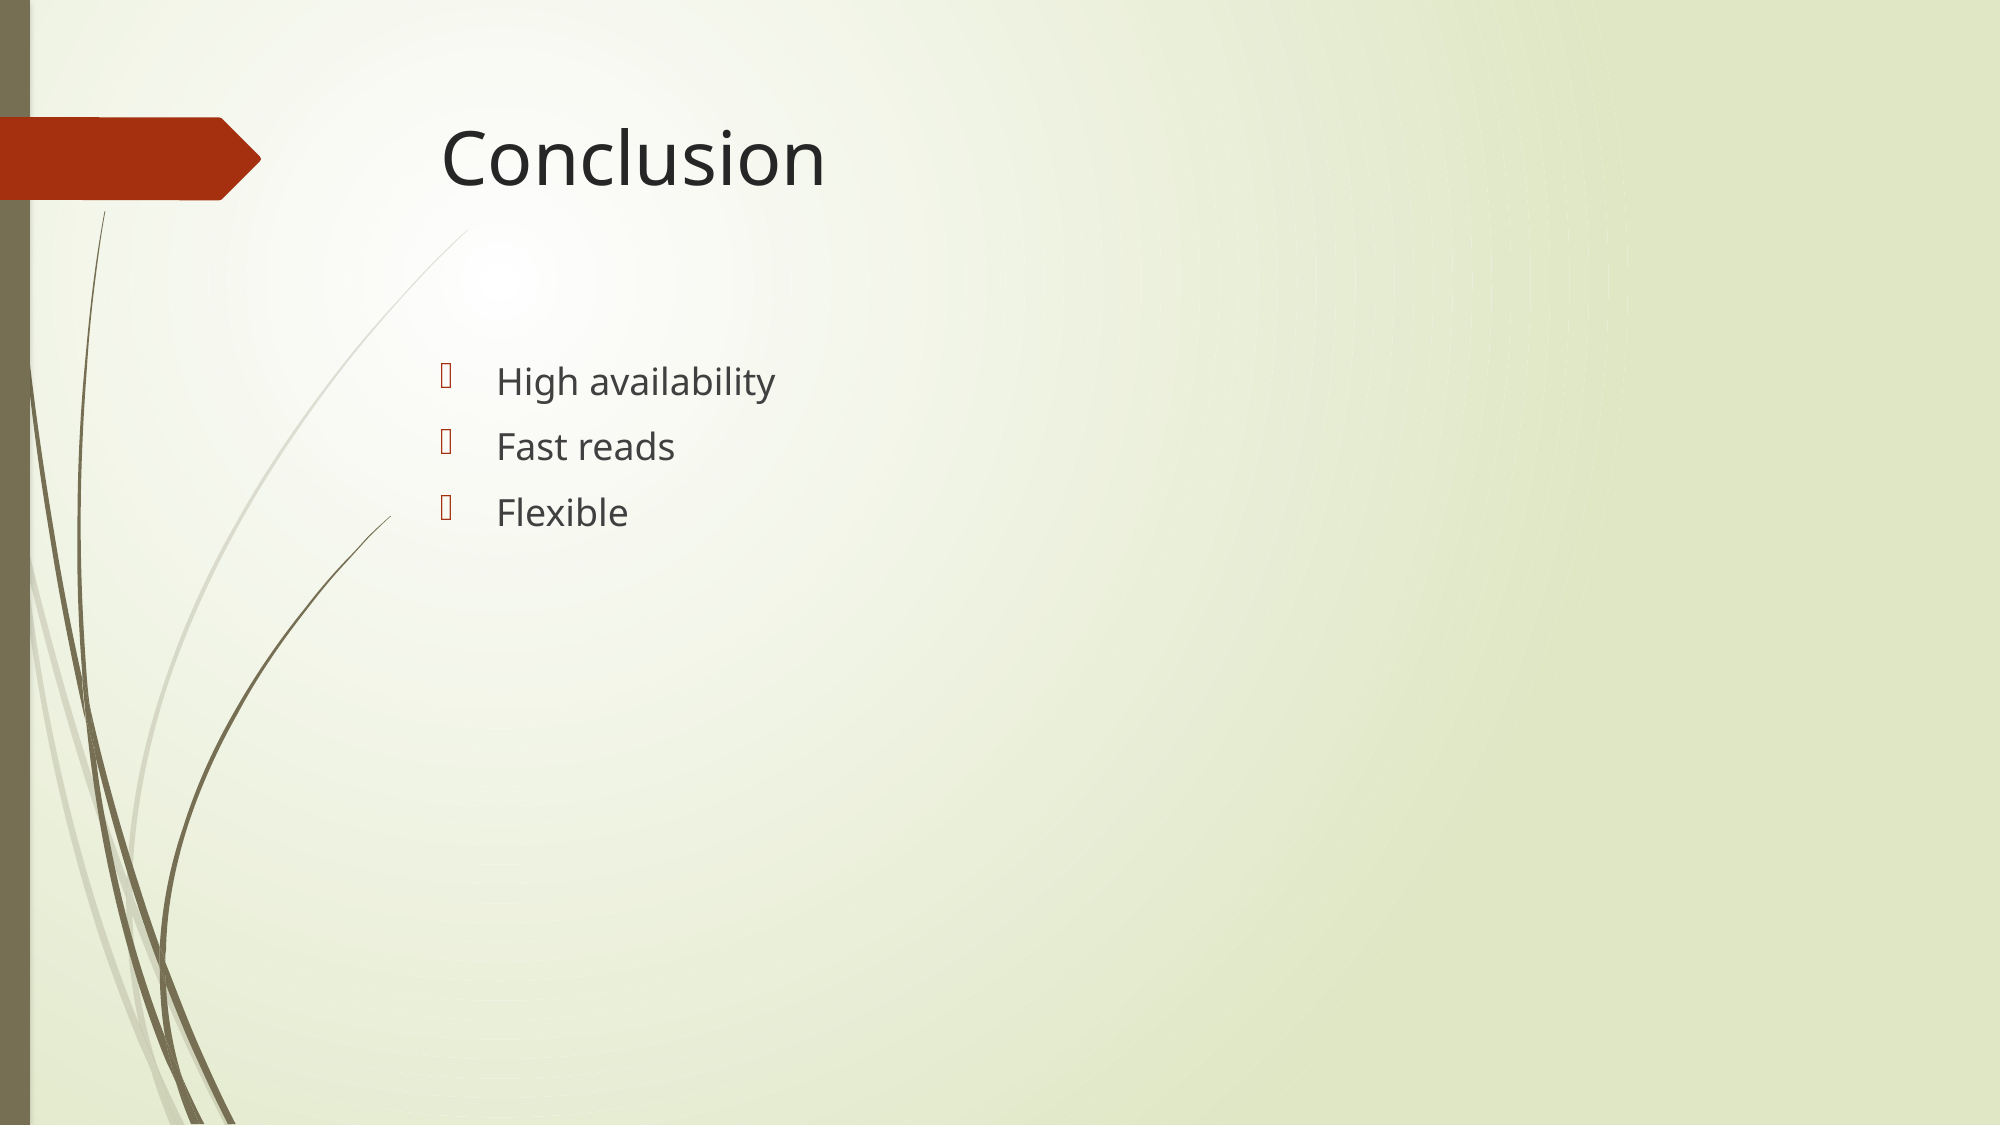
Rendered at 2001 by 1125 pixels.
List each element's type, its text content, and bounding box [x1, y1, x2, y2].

title Conclusion [425, 102, 1888, 313]
list High availability Fast reads Flexible [424, 350, 1888, 970]
